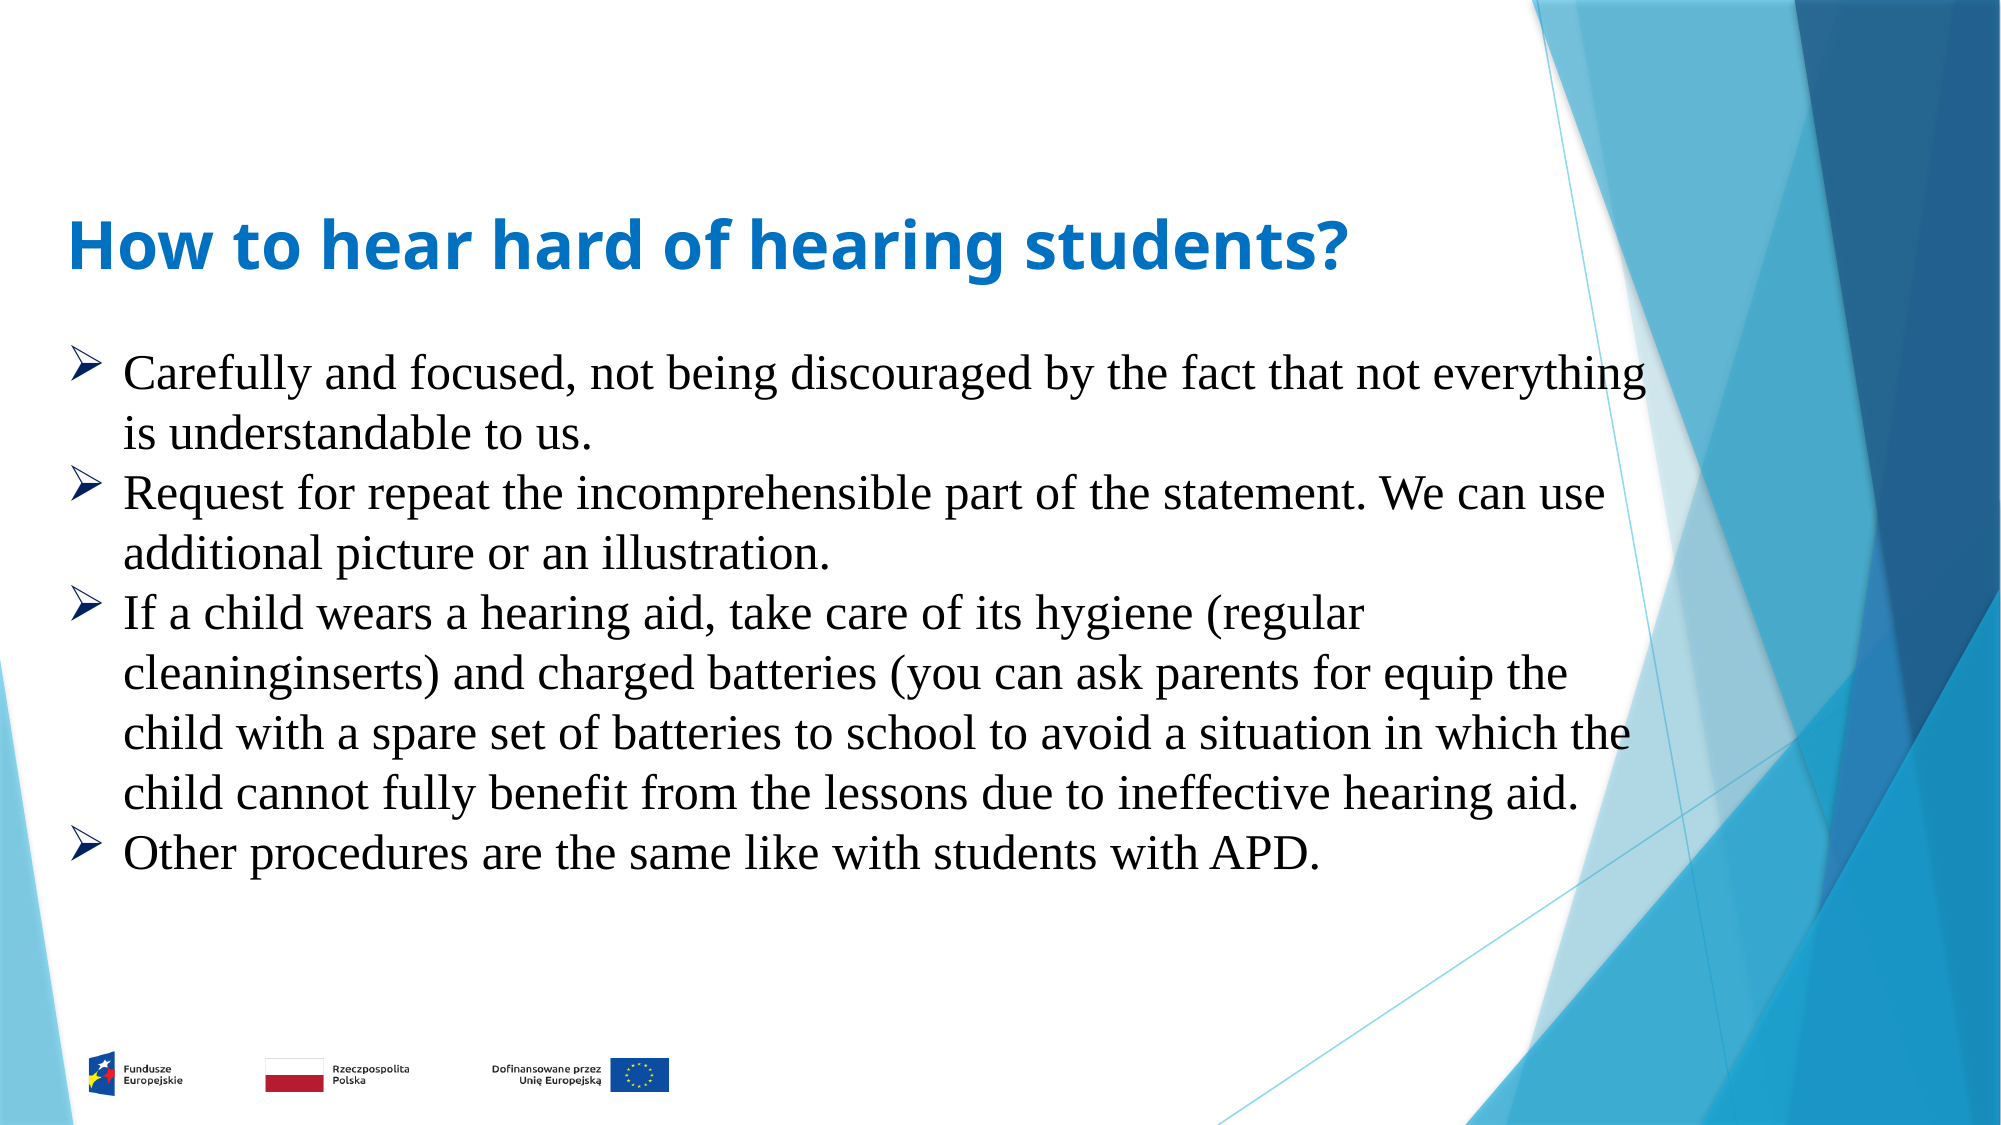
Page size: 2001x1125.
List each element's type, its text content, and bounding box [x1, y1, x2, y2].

text_box How to hear hard of hearing students? Carefully and focused, not being discouraged by the fact that not everything is understandable to us. Request for repeat the incomprehensible part of the statement. We can use additional picture or an illustration. If a child wears a hearing aid, take care of its hygiene (regular cleaninginserts) and charged batteries (you can ask parents for equip the child with a spare set of batteries to school to avoid a situation in which the child cannot fully benefit from the lessons due to ineffective hearing aid. Other procedures are the same like with students with APD. [52, 177, 1679, 937]
picture [79, 1039, 674, 1109]
